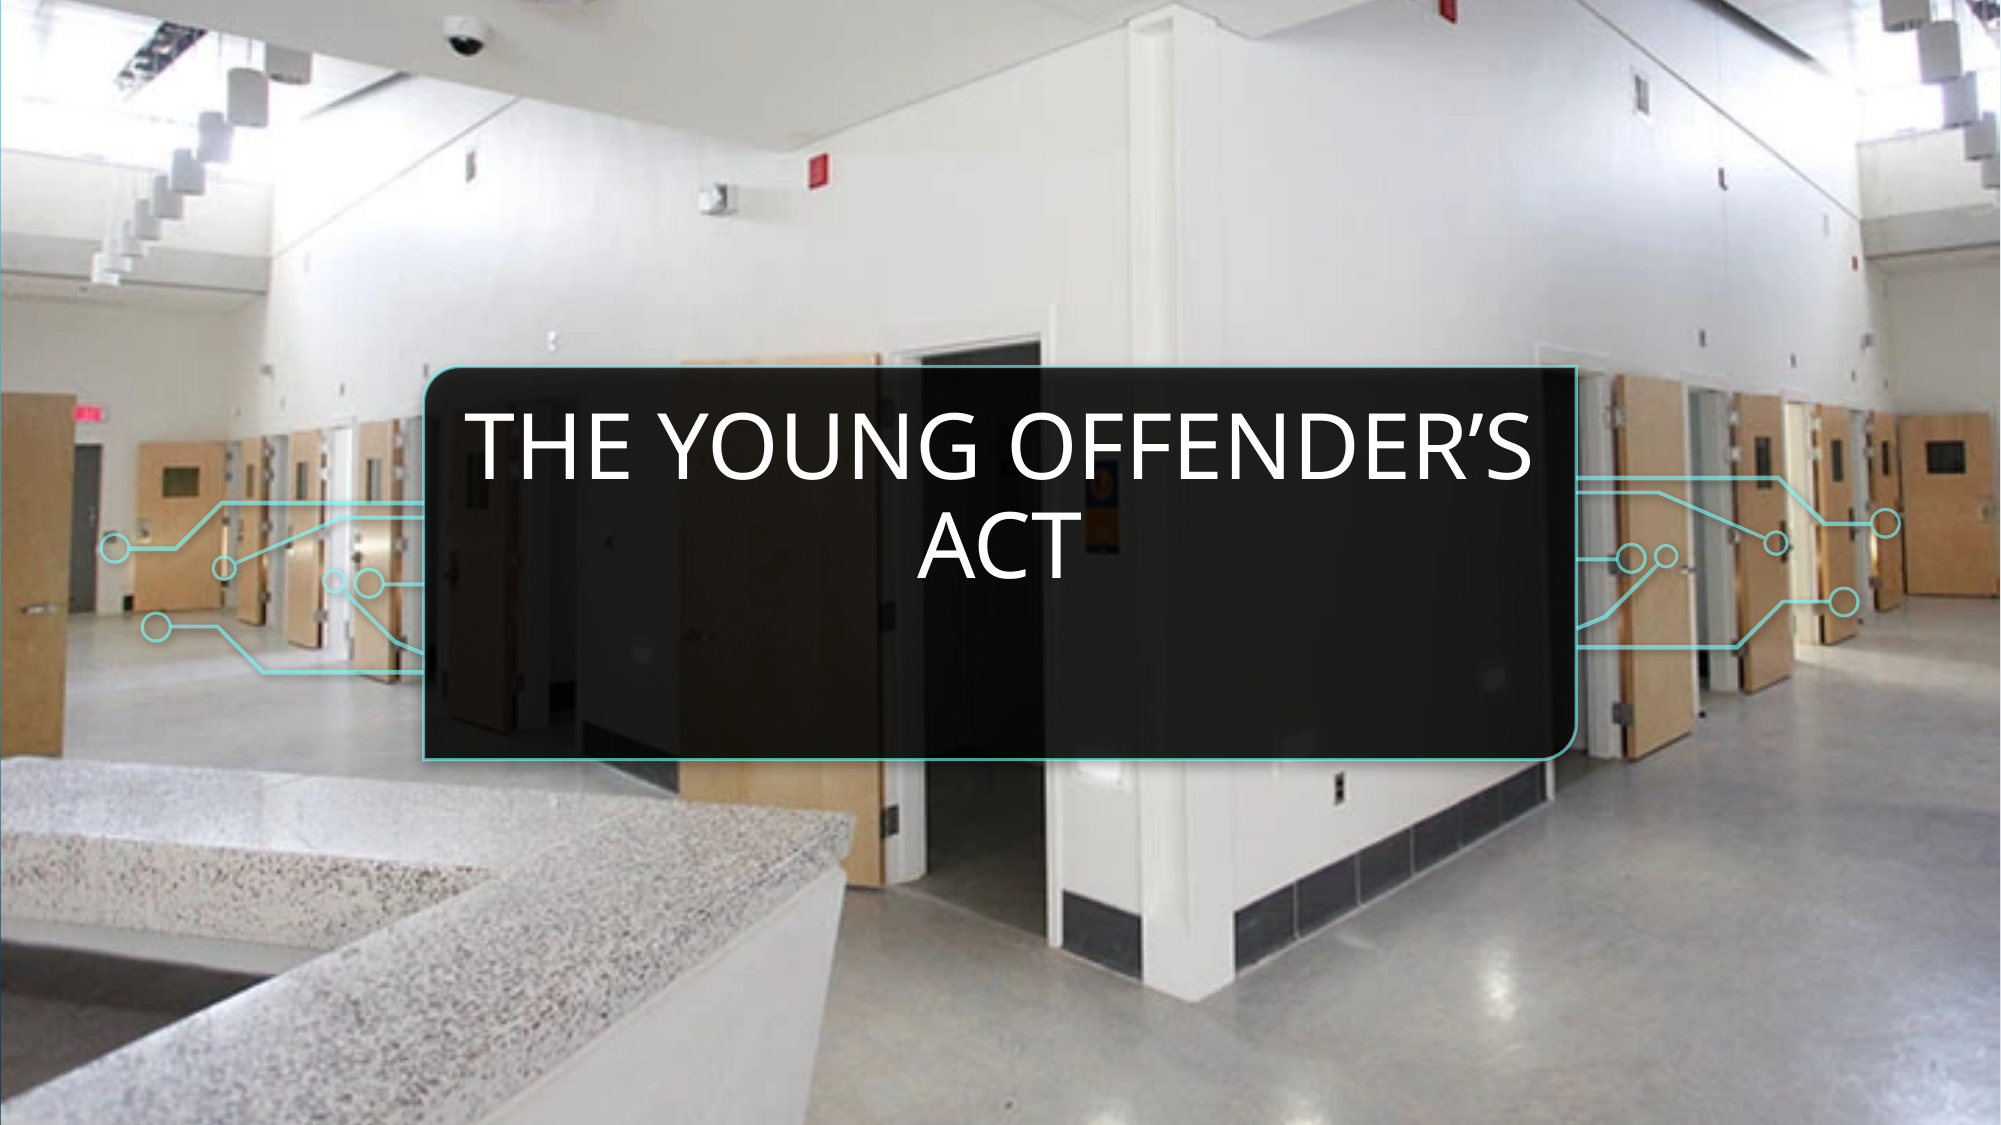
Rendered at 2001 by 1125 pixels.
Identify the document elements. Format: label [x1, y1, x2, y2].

picture [0, 0, 2000, 1125]
text_box [99, 366, 1902, 760]
